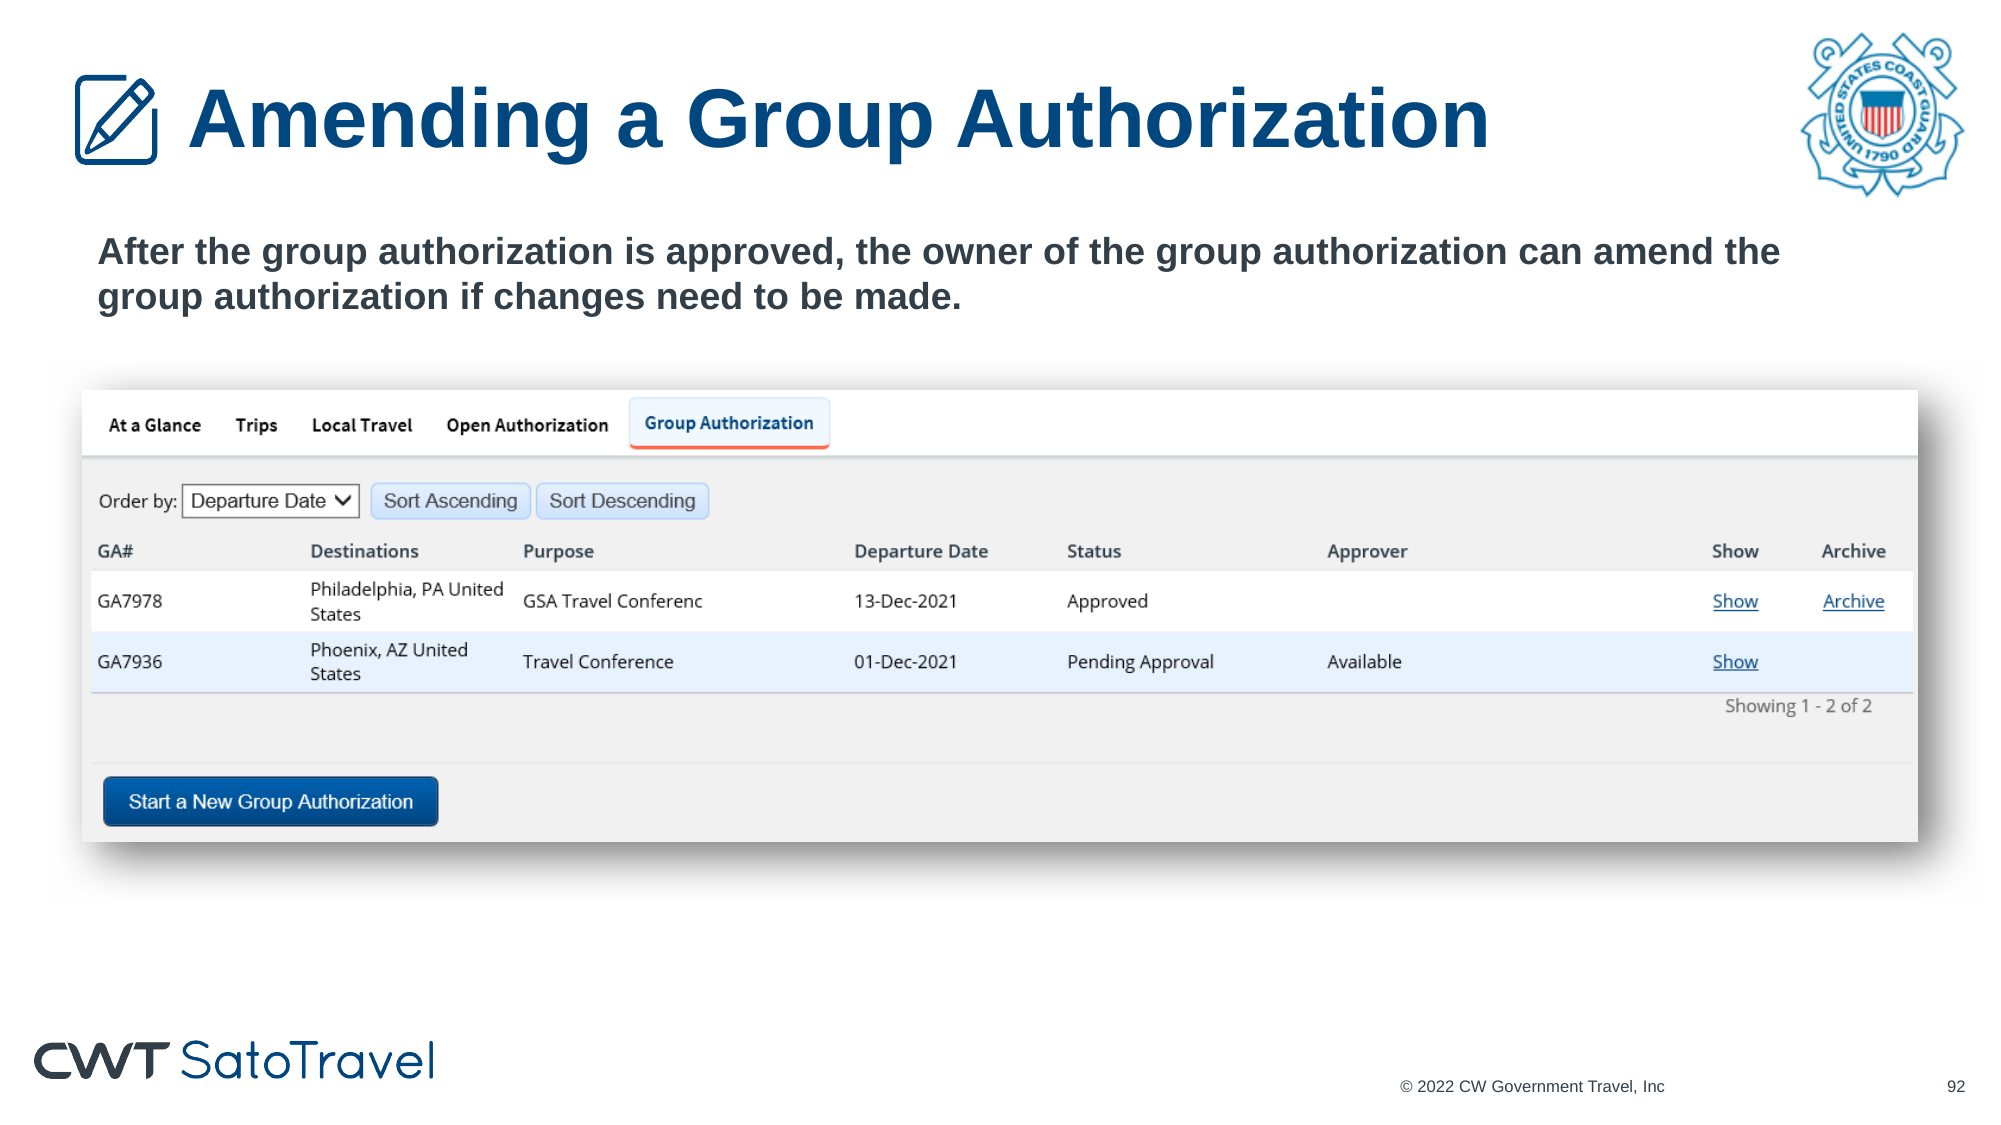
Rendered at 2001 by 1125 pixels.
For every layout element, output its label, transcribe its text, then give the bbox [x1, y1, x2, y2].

text_box After the group authorization is approved, the owner of the group authorization can amend the group authorization if changes need to be made. [82, 220, 1881, 370]
slide_number 91 [1931, 1075, 1966, 1098]
picture [34, 1040, 433, 1079]
picture [1800, 32, 1965, 198]
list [82, 390, 1918, 842]
footer © 2022 CW Government Travel, Inc [1257, 1075, 1918, 1098]
title Amending a Group Authorization [187, 79, 1917, 218]
